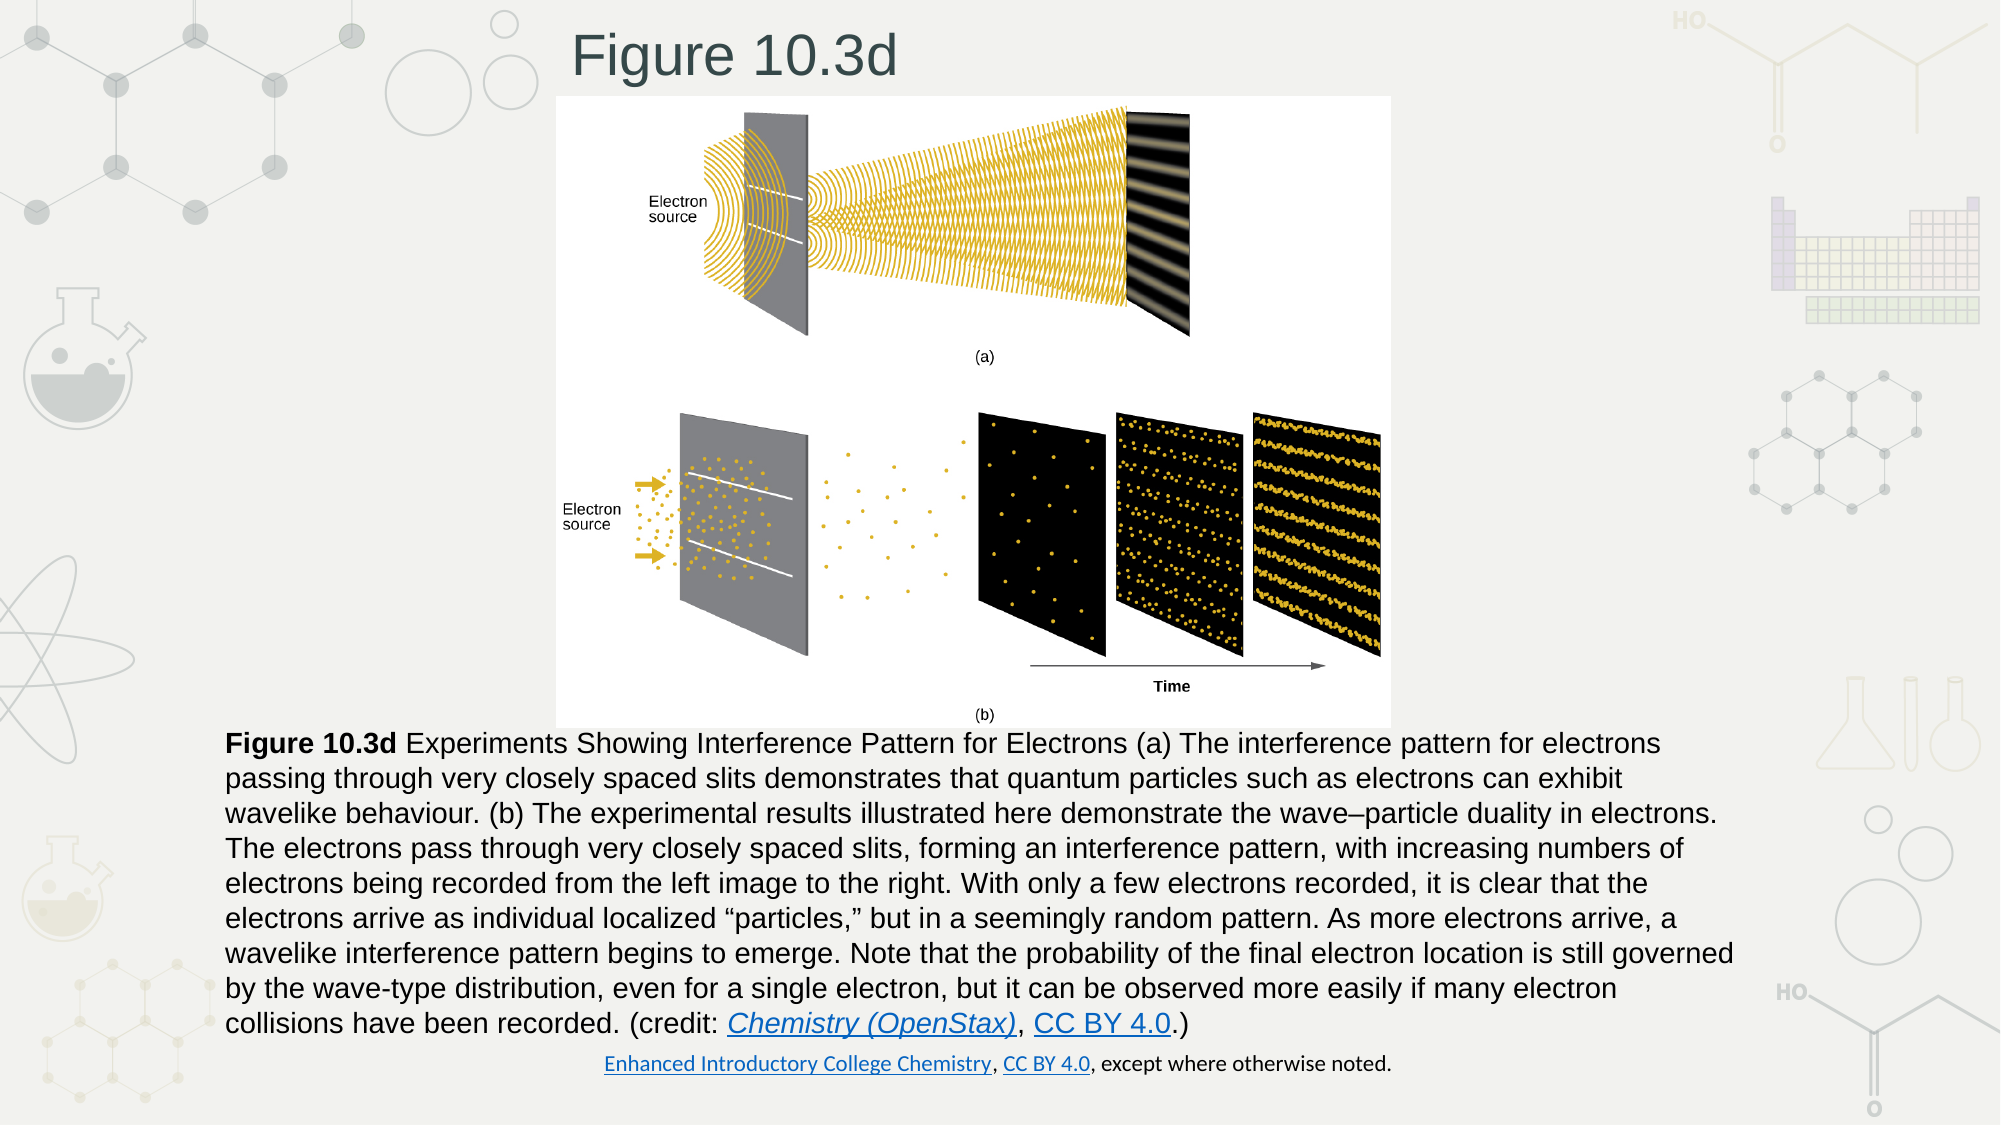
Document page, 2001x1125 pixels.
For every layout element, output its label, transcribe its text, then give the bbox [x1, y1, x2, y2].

list Figure 10.3d Experiments Showing Interference Pattern for Electrons (a) The interference pattern for electrons passing through very closely spaced slits demonstrates that quantum particles such as electrons can exhibit wavelike behaviour. (b) The experimental results illustrated here demonstrate the wave–particle duality in electrons. The electrons pass through very closely spaced slits, forming an interference pattern, with increasing numbers of electrons being recorded from the left image to the right. With only a few electrons recorded, it is clear that the electrons arrive as individual localized “particles,” but in a seemingly random pattern. As more electrons arrive, a wavelike interference pattern begins to emerge. Note that the probability of the final electron location is still governed by the wave-type distribution, even for a single electron, but it can be observed more easily if many electron collisions have been recorded. (credit: Chemistry (OpenStax), CC BY 4.0.) [210, 717, 1755, 992]
title Figure 10.3d [556, 0, 1202, 95]
picture [0, 0, 2001, 1125]
